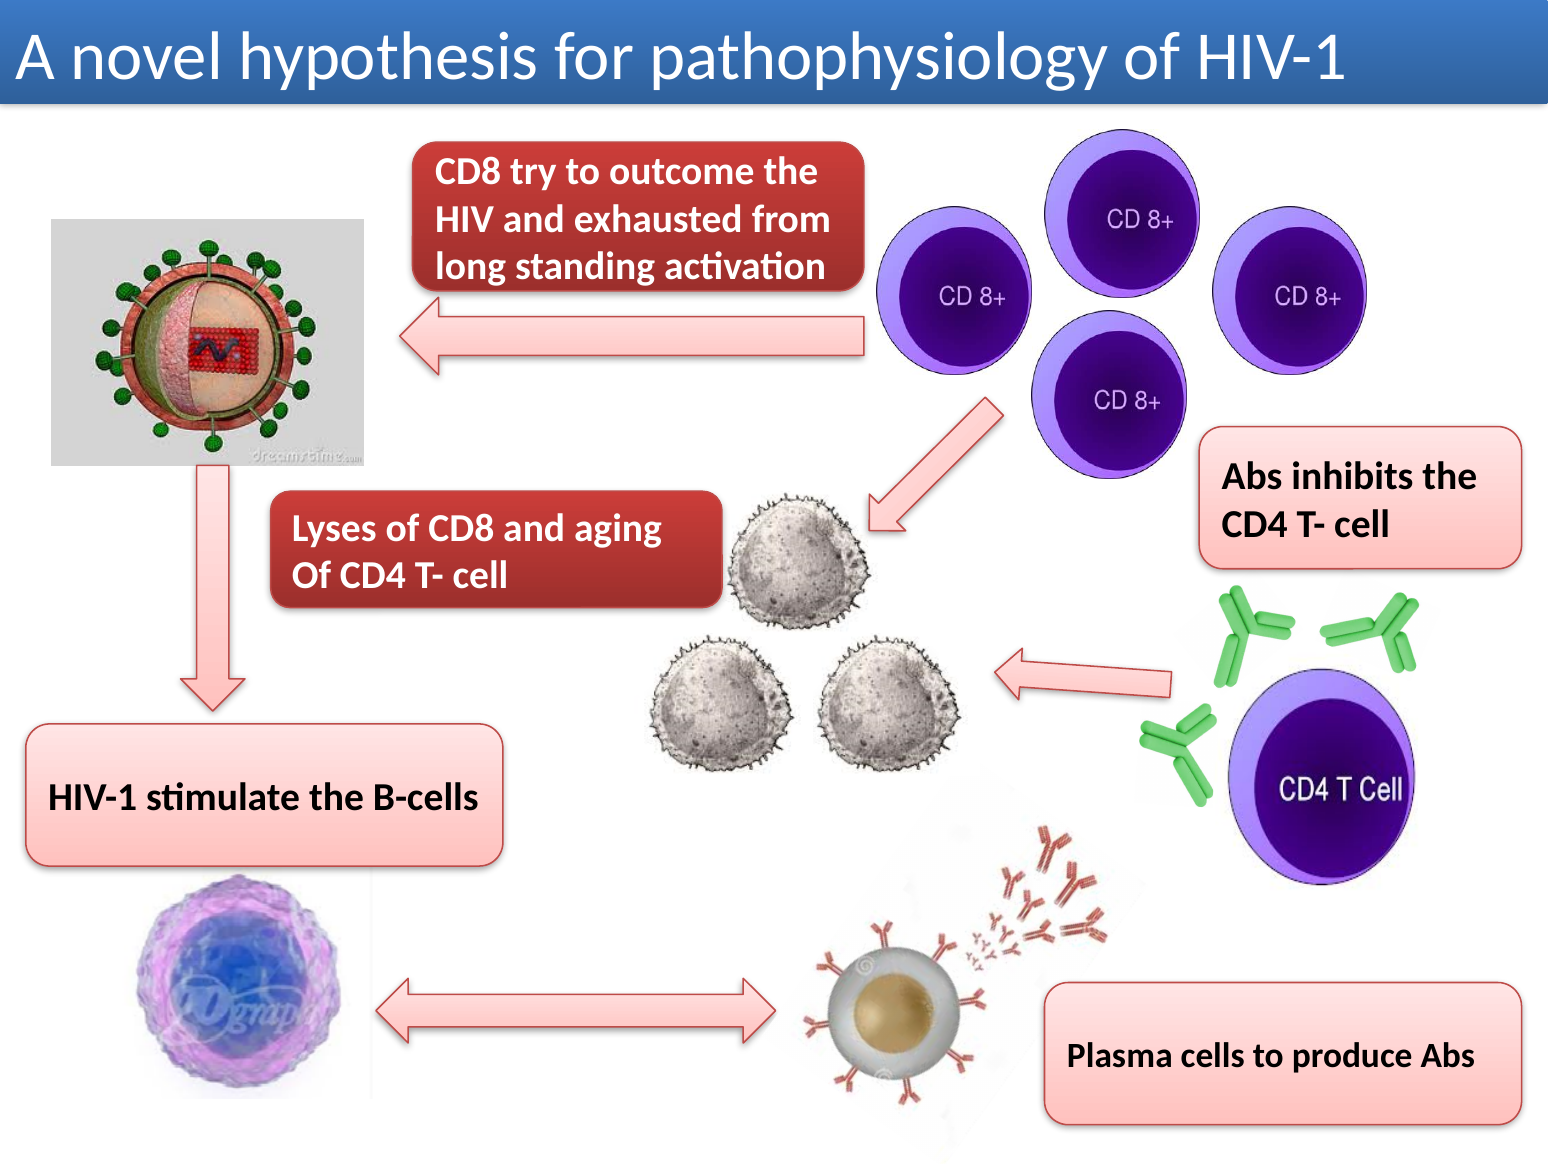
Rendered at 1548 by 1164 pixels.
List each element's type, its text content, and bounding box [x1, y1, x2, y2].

picture [631, 490, 1147, 1164]
title A novel hypothesis for pathophysiology of HIV-1 [0, 0, 1548, 104]
text_box Plasma cells to produce Abs [1043, 981, 1523, 1126]
text_box HIV-1 stimulate the B-cells [25, 723, 504, 867]
text_box [380, 977, 774, 1044]
picture [1125, 570, 1458, 893]
text_box Lyses of CD8 and aging Of CD4 T- cell [269, 490, 707, 609]
text_box [399, 300, 865, 376]
text_box Abs inhibits the CD4 T- cell [1198, 425, 1523, 570]
text_box [179, 473, 246, 712]
picture [876, 206, 1187, 479]
text_box [890, 396, 1005, 532]
picture [1211, 206, 1367, 376]
picture [115, 865, 375, 1100]
text_box CD8 try to outcome the HIV and exhausted from long standing activation [411, 141, 865, 292]
text_box [994, 647, 1155, 701]
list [51, 219, 364, 466]
picture [1044, 128, 1200, 298]
